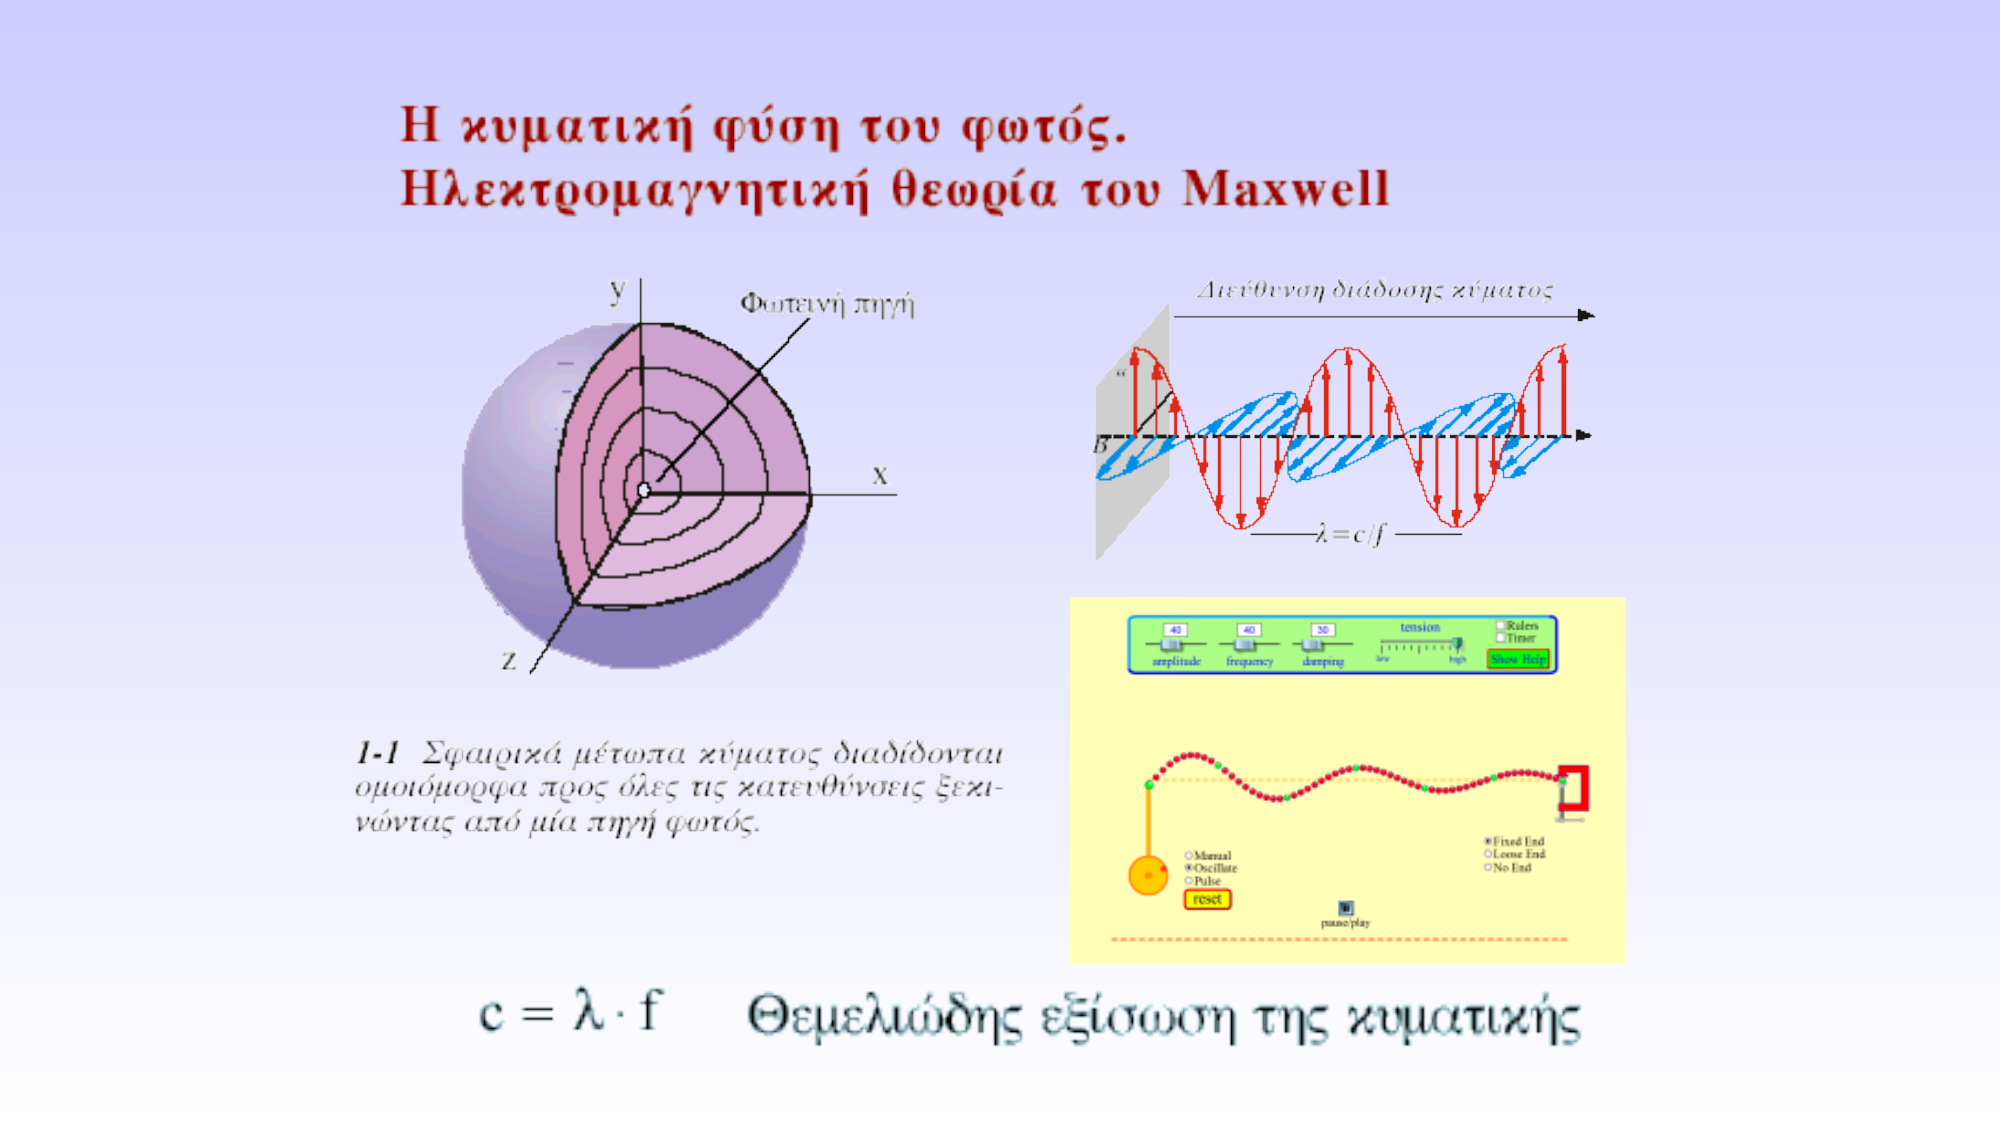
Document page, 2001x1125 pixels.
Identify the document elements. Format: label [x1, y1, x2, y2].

picture [279, 255, 1033, 870]
picture [387, 87, 1426, 238]
picture [432, 597, 1646, 1064]
picture [1070, 266, 1609, 574]
